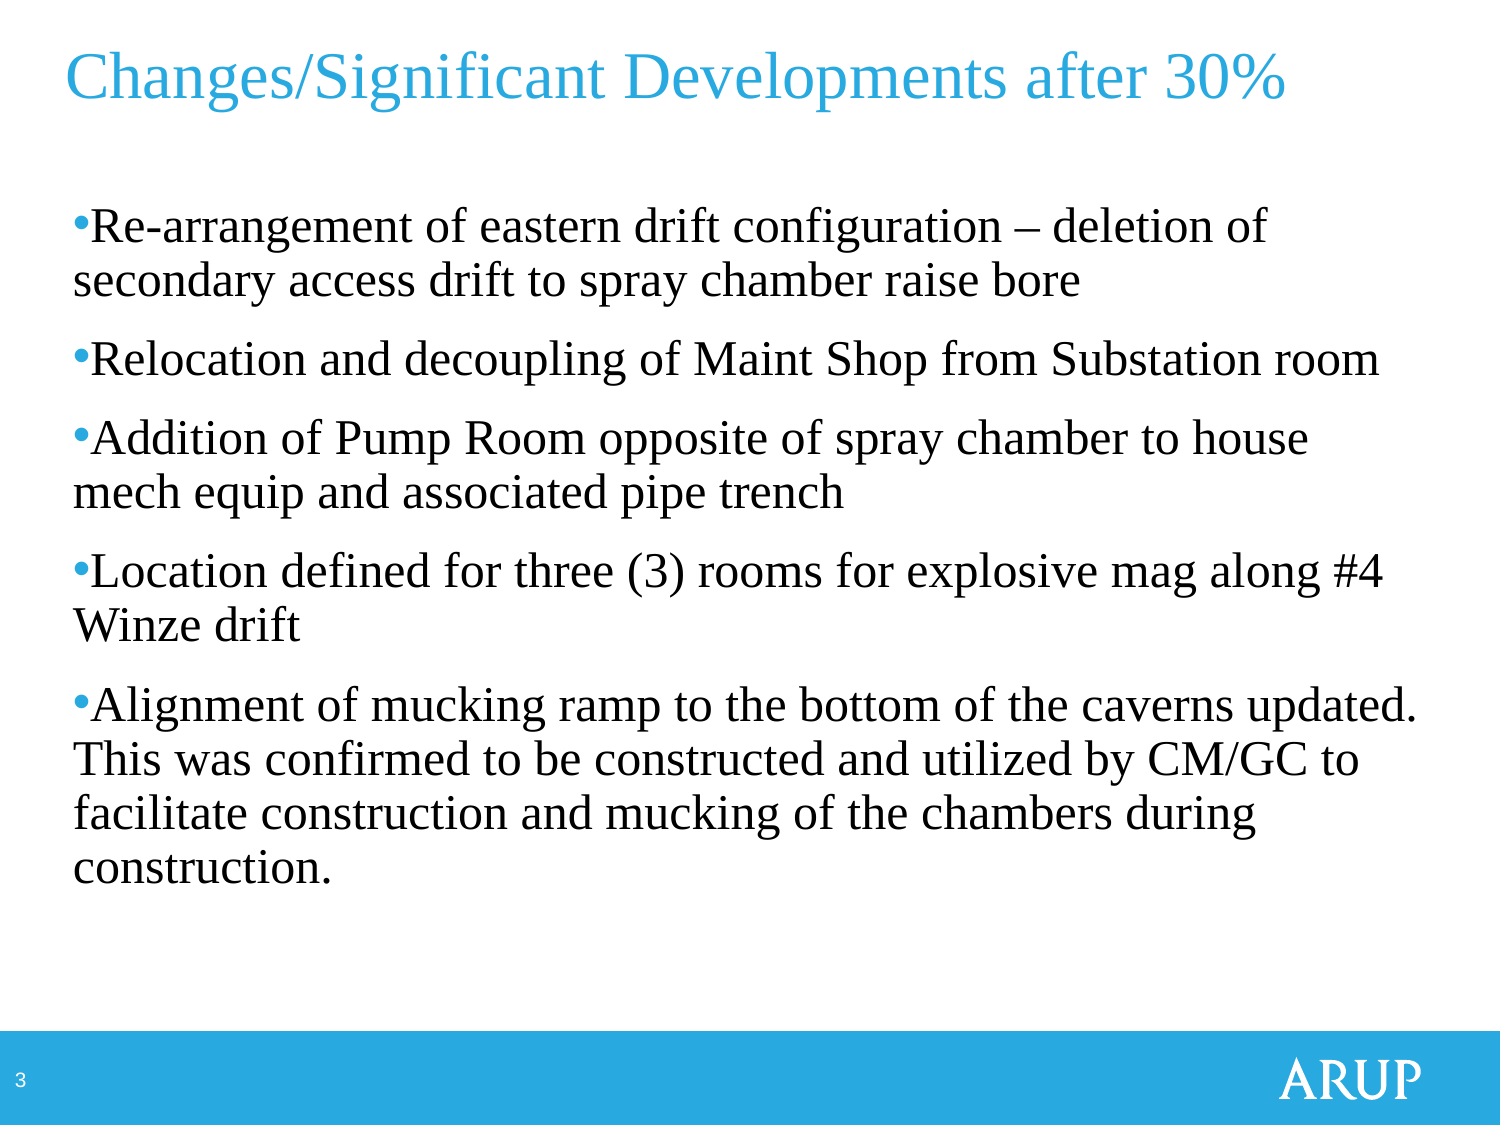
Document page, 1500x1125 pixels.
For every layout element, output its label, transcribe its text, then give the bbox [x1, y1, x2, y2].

list Re-arrangement of eastern drift configuration – deletion of secondary access drift to spray chamber raise bore Relocation and decoupling of Maint Shop from Substation room Addition of Pump Room opposite of spray chamber to house mech equip and associated pipe trench Location defined for three (3) rooms for explosive mag along #4 Winze drift Alignment of mucking ramp to the bottom of the caverns updated. This was confirmed to be constructed and utilized by CM/GC to facilitate construction and mucking of the chambers during construction. [72, 197, 1428, 856]
title Changes/Significant Developments after 30% [64, 41, 1420, 137]
